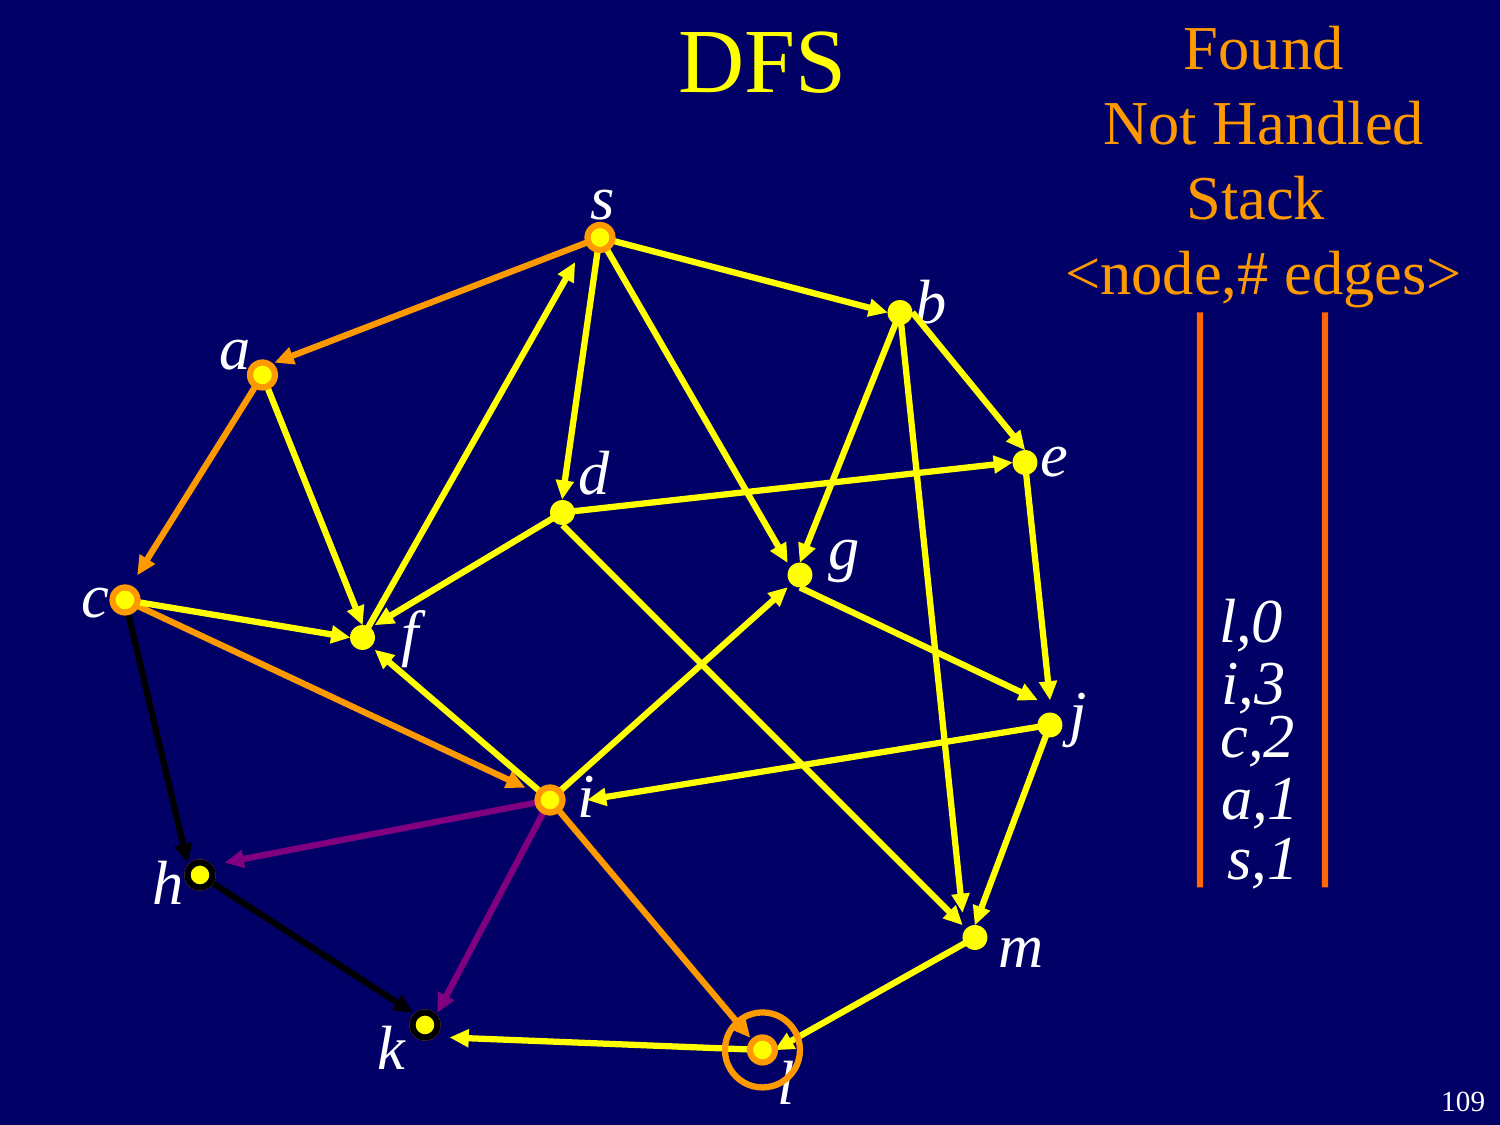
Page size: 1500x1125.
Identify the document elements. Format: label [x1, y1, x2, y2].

text_box [1050, 0, 1478, 888]
title [125, 0, 1050, 150]
text_box [67, 149, 1102, 1125]
text_box [1204, 572, 1315, 900]
